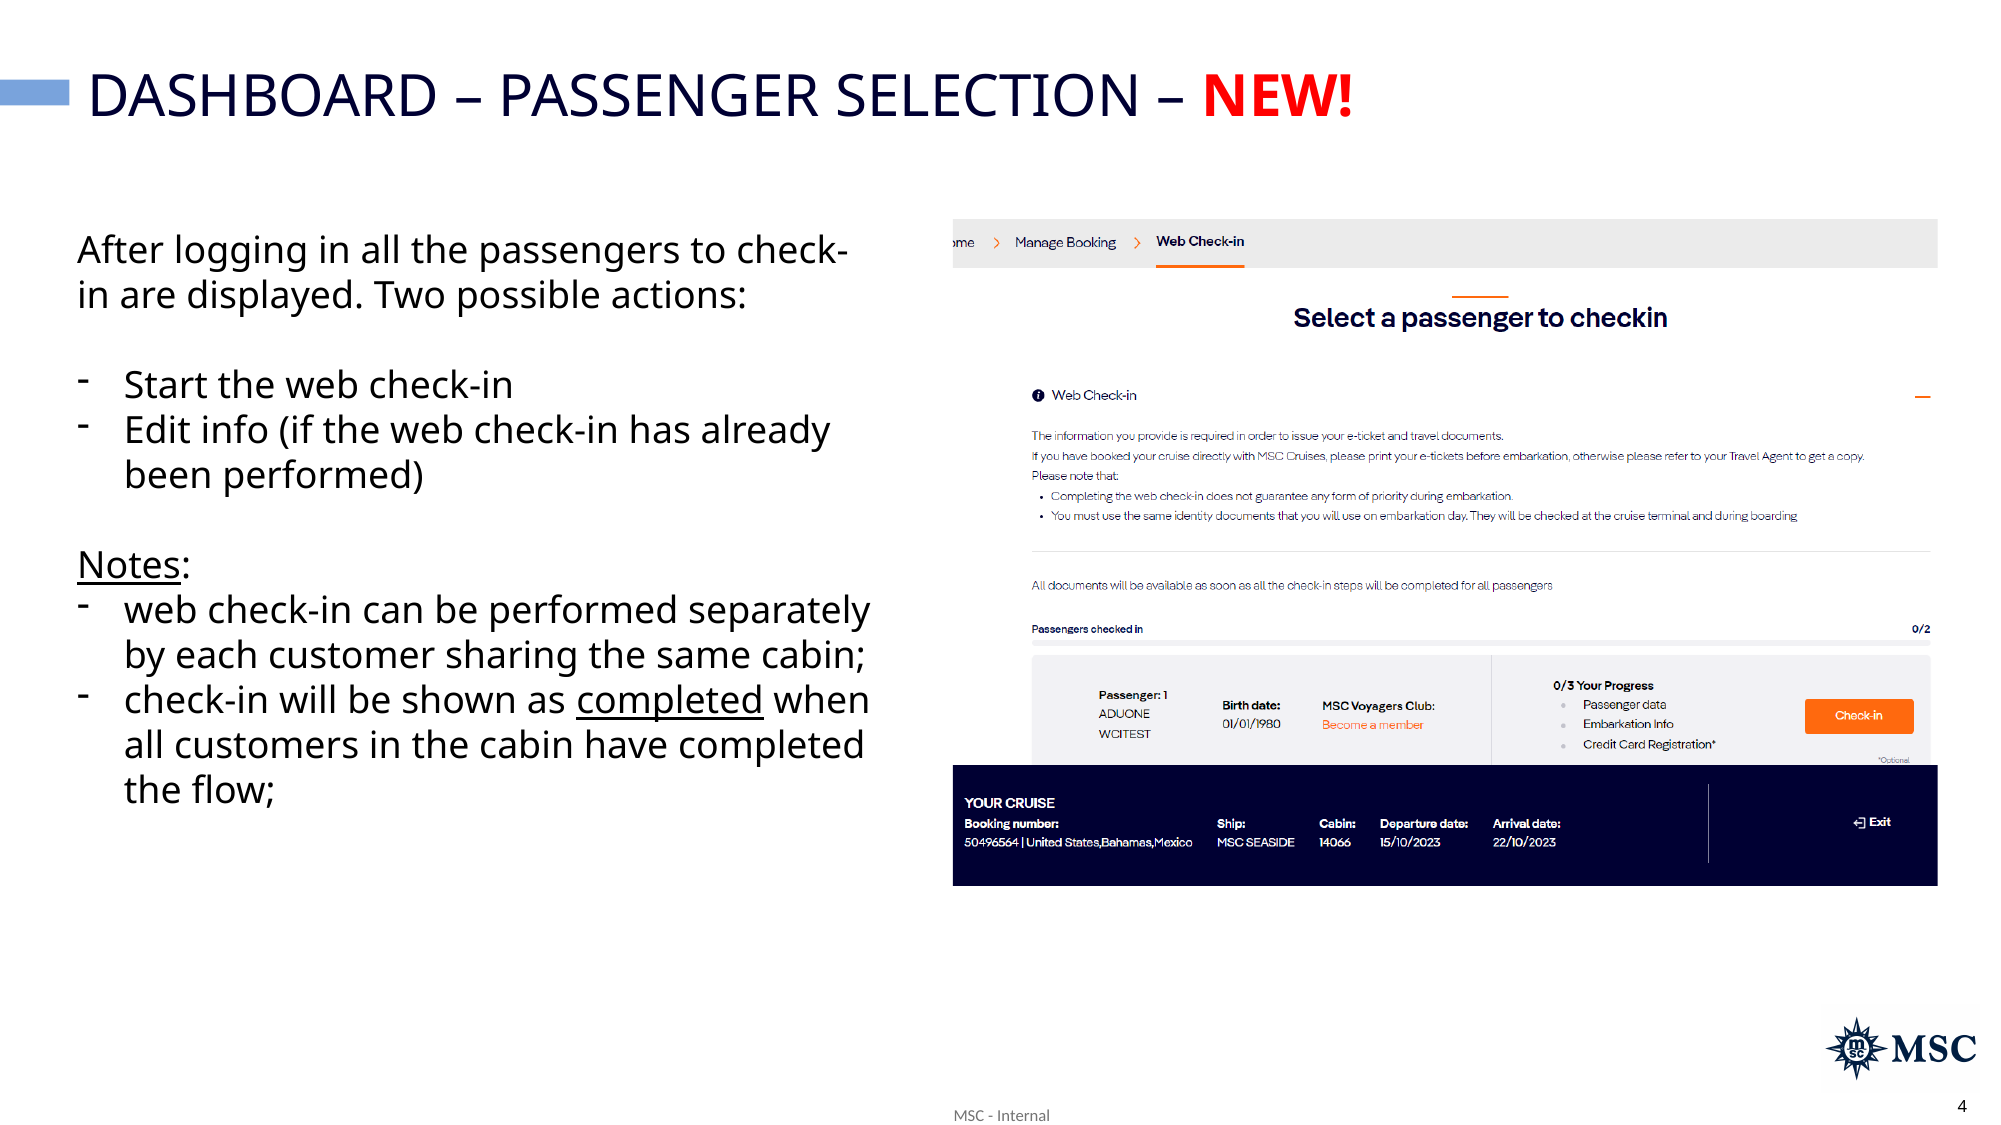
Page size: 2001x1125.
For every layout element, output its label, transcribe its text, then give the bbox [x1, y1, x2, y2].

picture [1821, 1004, 1980, 1093]
picture [952, 219, 1938, 886]
title DASHBOARD – PASSENGER SELECTION – NEW! [87, 66, 1922, 131]
text_box After logging in all the passengers to check-in are displayed. Two possible actions: Start the web check-in Edit info (if the web check-in has already been performed) Notes: web check-in can be performed separately by each customer sharing the same cabin; check-in will be shown as completed when all customers in the cabin have completed the flow; [62, 218, 889, 864]
